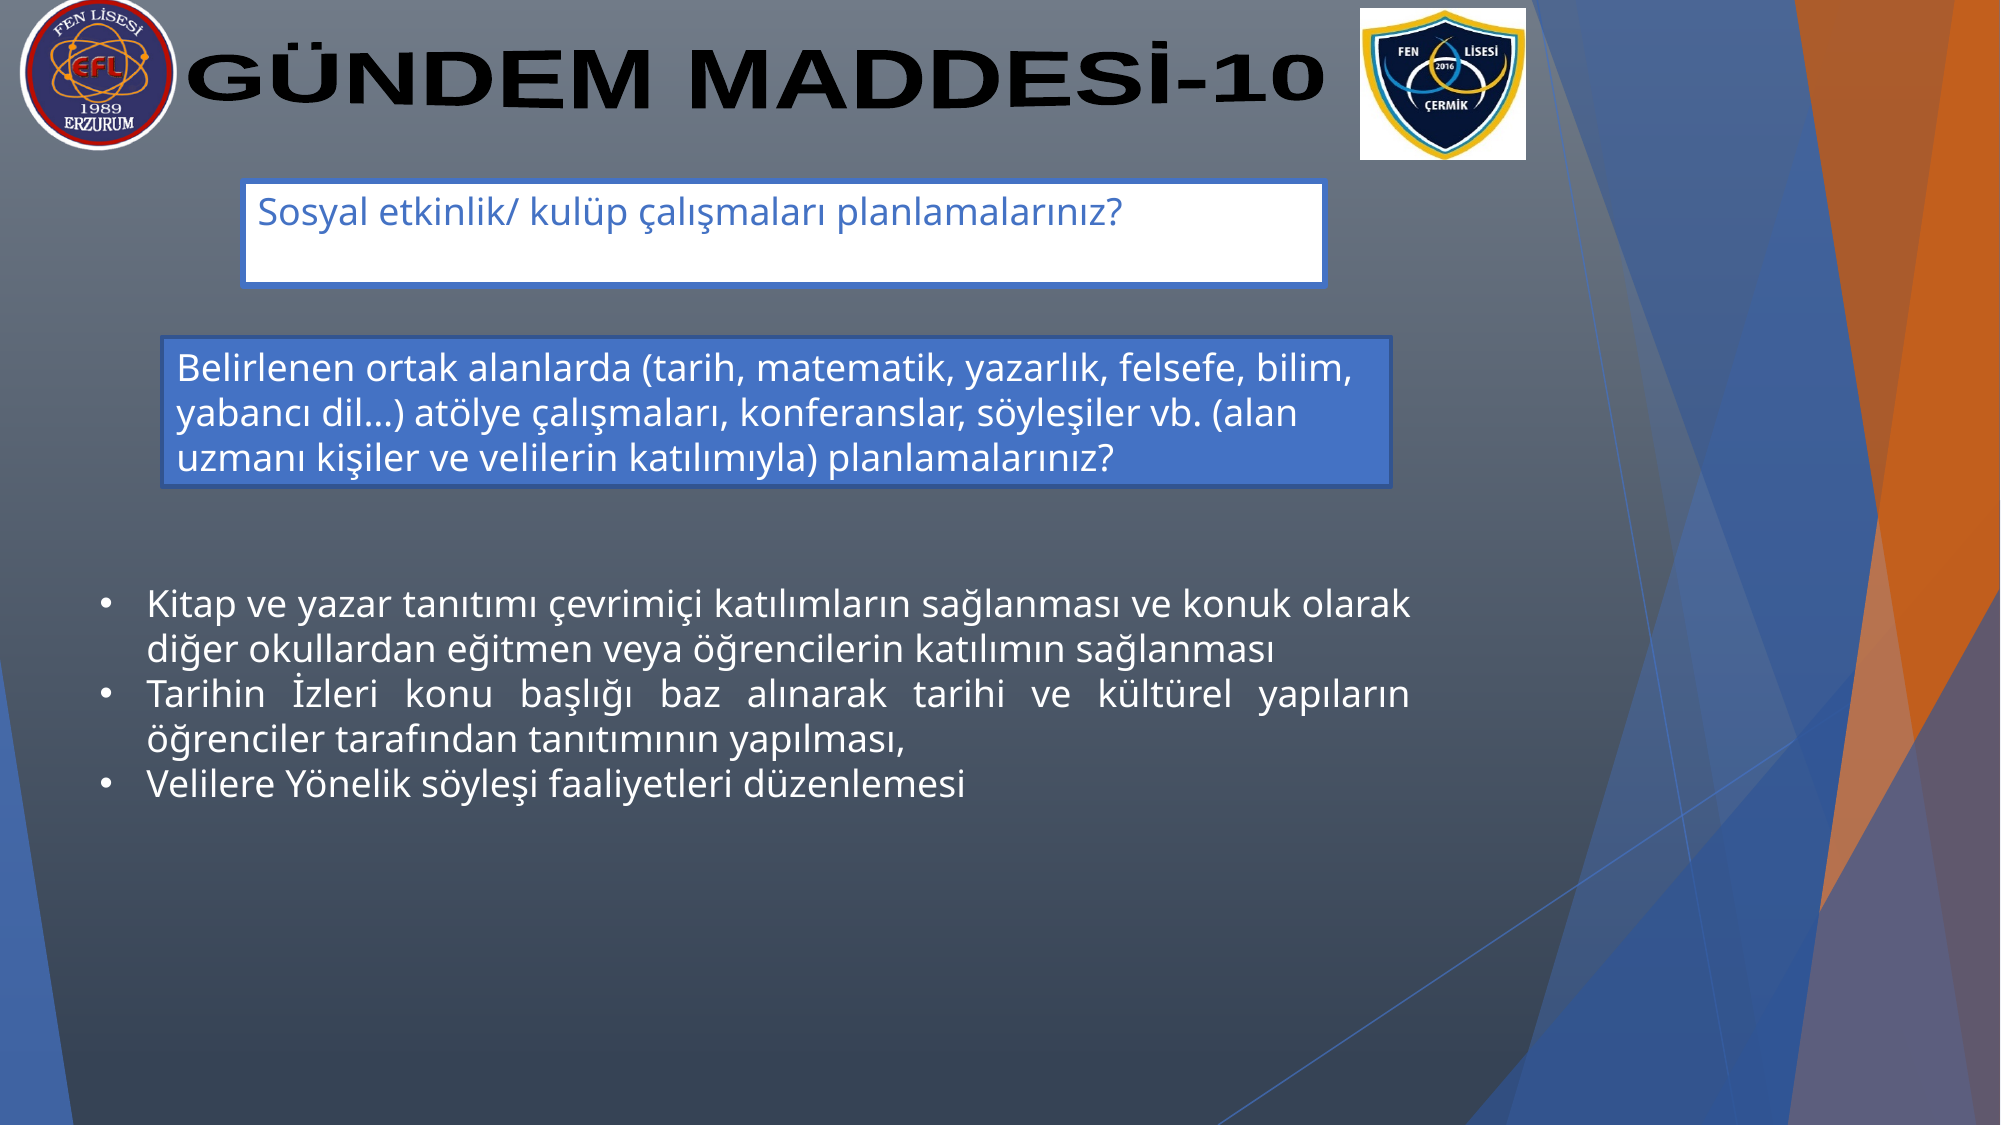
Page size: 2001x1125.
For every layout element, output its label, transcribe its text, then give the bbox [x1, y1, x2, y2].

text_box Sosyal etkinlik/ kulüp çalışmaları planlamalarınız? [241, 179, 1327, 288]
picture [1360, 8, 1527, 161]
text_box Belirlenen ortak alanlarda (tarih, matematik, yazarlık, felsefe, bilim, yabancı dil…) atölye çalışmaları, konferanslar, söyleşiler vb. (alan uzmanı kişiler ve velilerin katılımıyla) planlamalarınız? [160, 335, 1393, 489]
picture [16, 0, 182, 153]
text_box [0, 385, 1424, 543]
text_box Kitap ve yazar tanıtımı çevrimiçi katılımların sağlanması ve konuk olarak diğer okullardan eğitmen veya öğrencilerin katılımın sağlanması Tarihin İzleri konu başlığı baz alınarak tarihi ve kültürel yapıların öğrenciler tarafından tanıtımının yapılması, Velilere Yönelik söyleşi faaliyetleri düzenlemesi [84, 527, 1427, 813]
